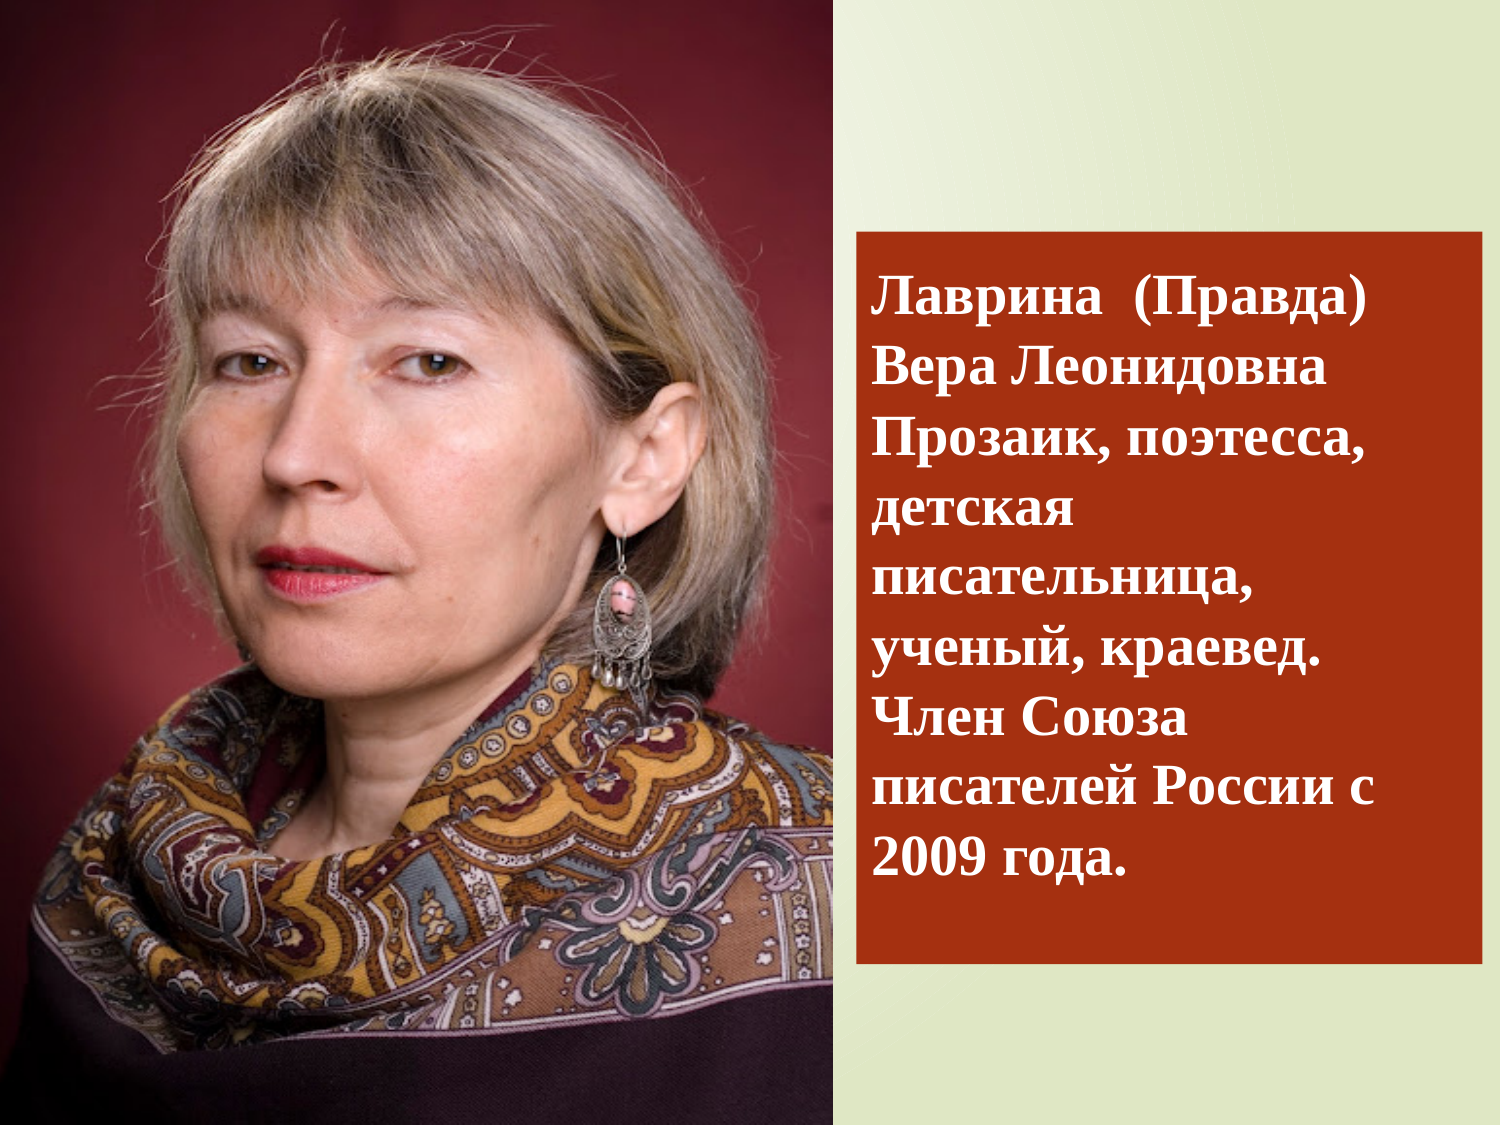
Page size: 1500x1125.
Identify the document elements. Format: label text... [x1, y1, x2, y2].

title Лаврина (Правда) Вера Леонидовна Прозаик, поэтесса, детская писательница, ученый, краевед. Член Союза писателей России с 2009 года. [856, 231, 1483, 965]
picture [0, 0, 833, 1125]
